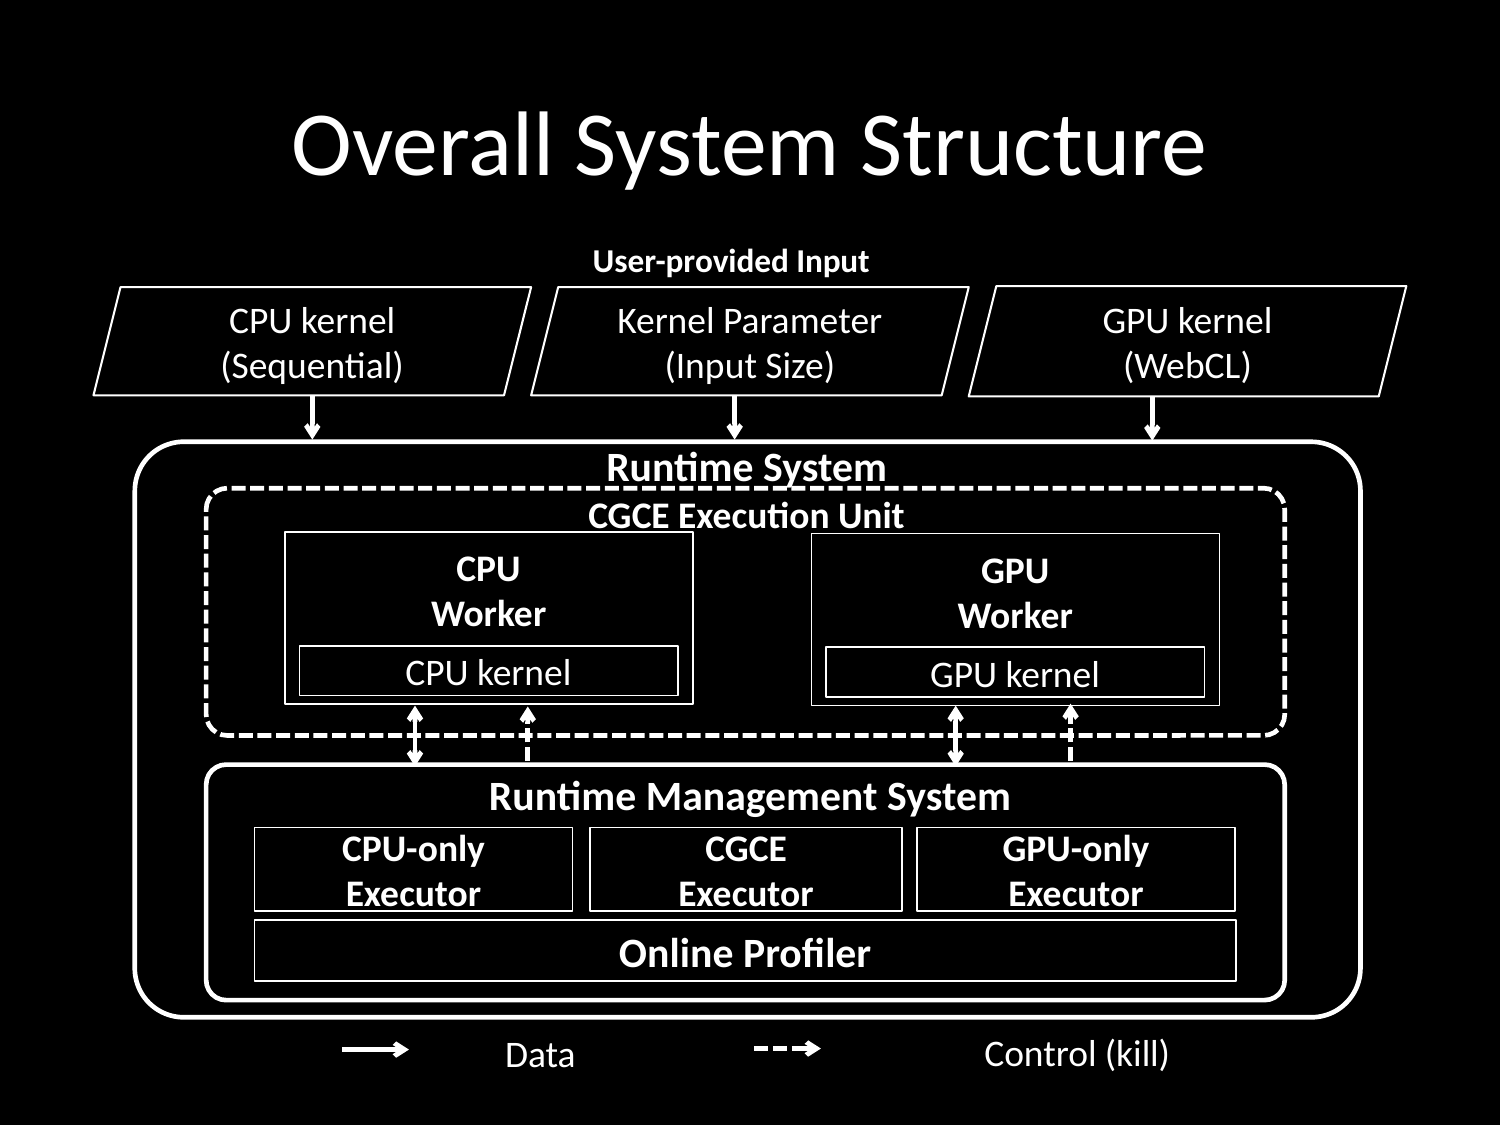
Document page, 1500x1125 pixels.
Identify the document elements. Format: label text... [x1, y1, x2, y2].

title Overall System Structure [75, 45, 1425, 233]
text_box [93, 231, 1407, 1095]
